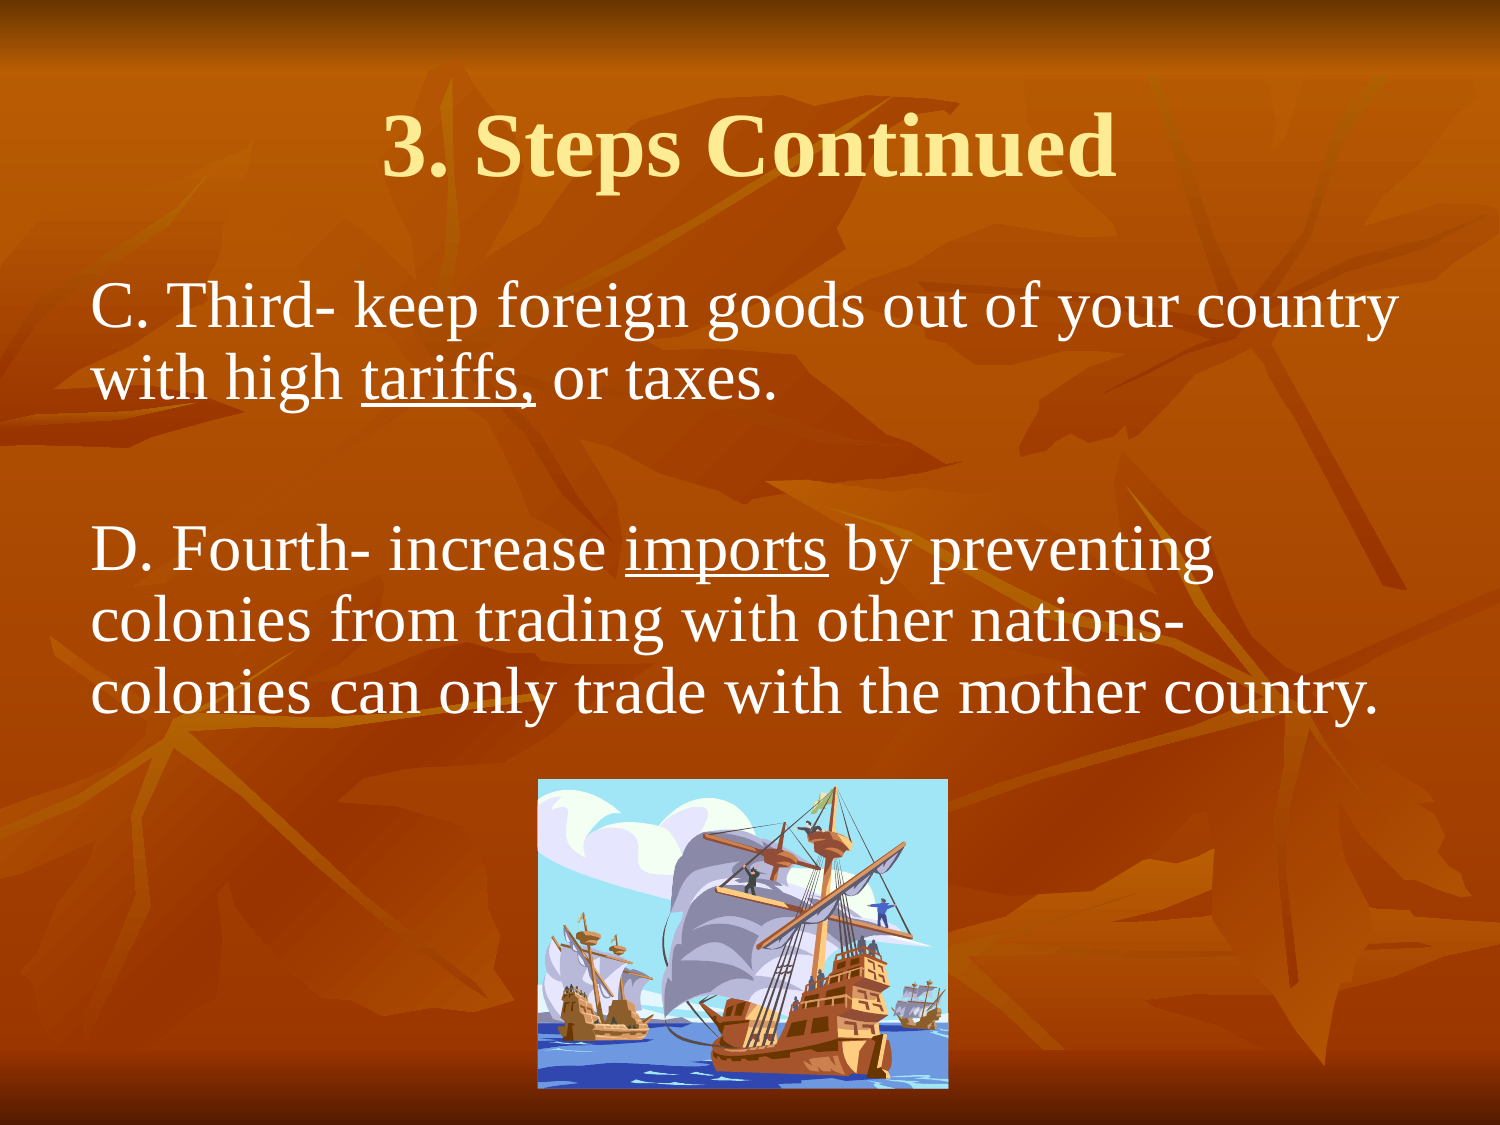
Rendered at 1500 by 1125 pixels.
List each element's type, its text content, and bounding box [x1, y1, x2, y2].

list C. Third- keep foreign goods out of your country with high tariffs, or taxes. D. Fourth- increase imports by preventing colonies from trading with other nations- colonies can only trade with the mother country. [74, 262, 1426, 1006]
picture [537, 774, 953, 1093]
title 3. Steps Continued [74, 45, 1426, 234]
